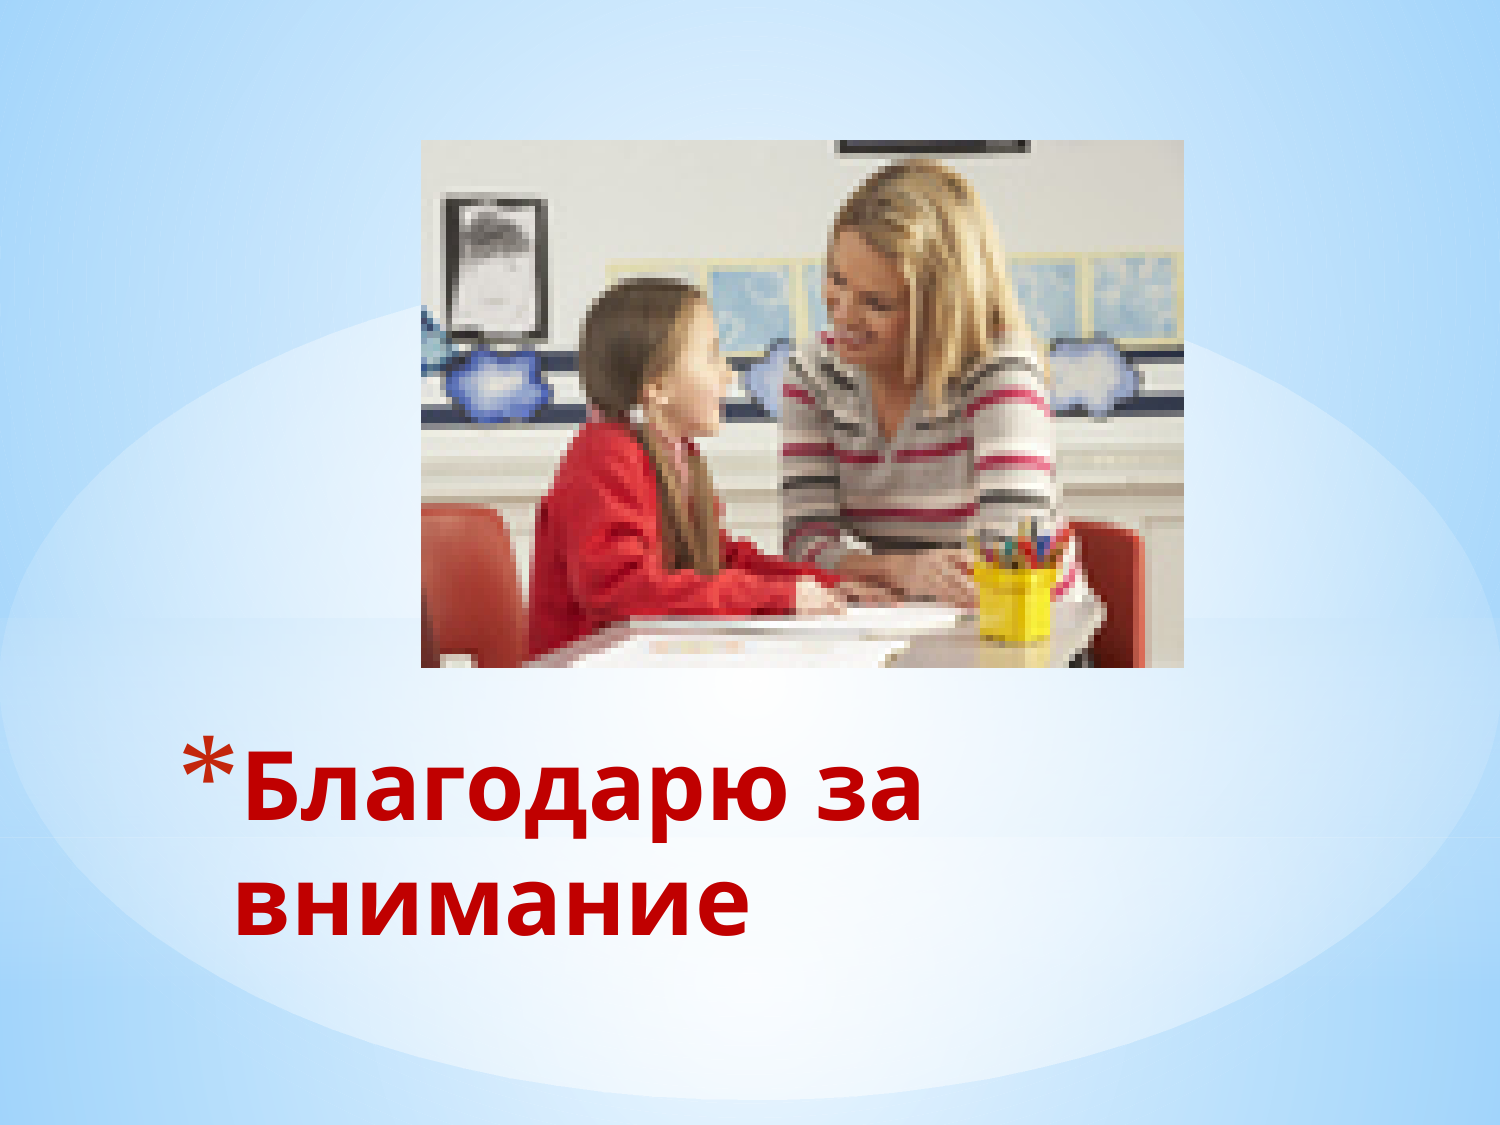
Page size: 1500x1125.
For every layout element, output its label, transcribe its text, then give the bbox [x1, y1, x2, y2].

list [421, 140, 1184, 669]
title Благодарю за внимание [164, 717, 1442, 905]
